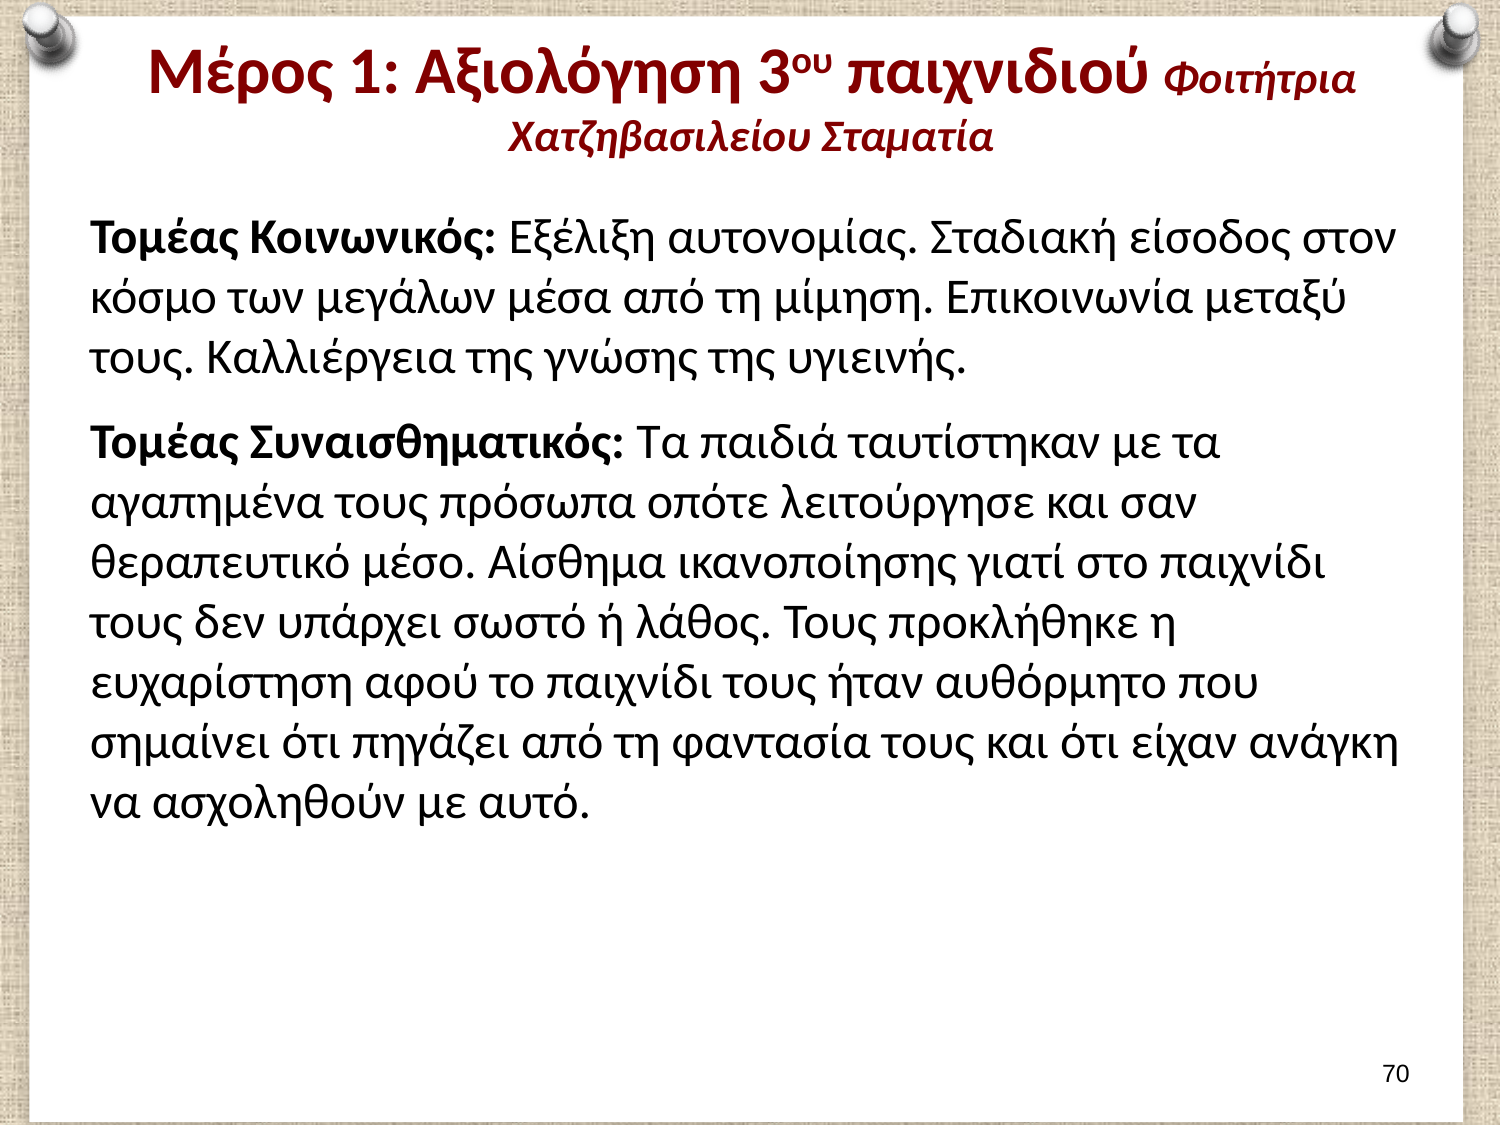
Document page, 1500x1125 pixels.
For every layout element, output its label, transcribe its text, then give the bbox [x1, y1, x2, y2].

picture [0, 0, 1500, 1125]
list Τομέας Κοινωνικός: Εξέλιξη αυτονομίας. Σταδιακή είσοδος στον κόσμο των μεγάλων μέσα από τη μίμηση. Επικοινωνία μεταξύ τους. Καλλιέργεια της γνώσης της υγιεινής. Τομέας Συναισθηματικός: Τα παιδιά ταυτίστηκαν με τα αγαπημένα τους πρόσωπα οπότε λειτούργησε και σαν θεραπευτικό μέσο. Αίσθημα ικανοποίησης γιατί στο παιχνίδι τους δεν υπάρχει σωστό ή λάθος. Τους προκλήθηκε η ευχαρίστηση αφού το παιχνίδι τους ήταν αυθόρμητο που σημαίνει ότι πηγάζει από τη φαντασία τους και ότι είχαν ανάγκη να ασχοληθούν με αυτό. [75, 196, 1425, 1125]
slide_number 69 [1074, 1042, 1425, 1103]
title Μέρος 1: Αξιολόγηση 3ου παιχνιδιού Φοιτήτρια Χατζηβασιλείου Σταματία [76, 19, 1427, 169]
